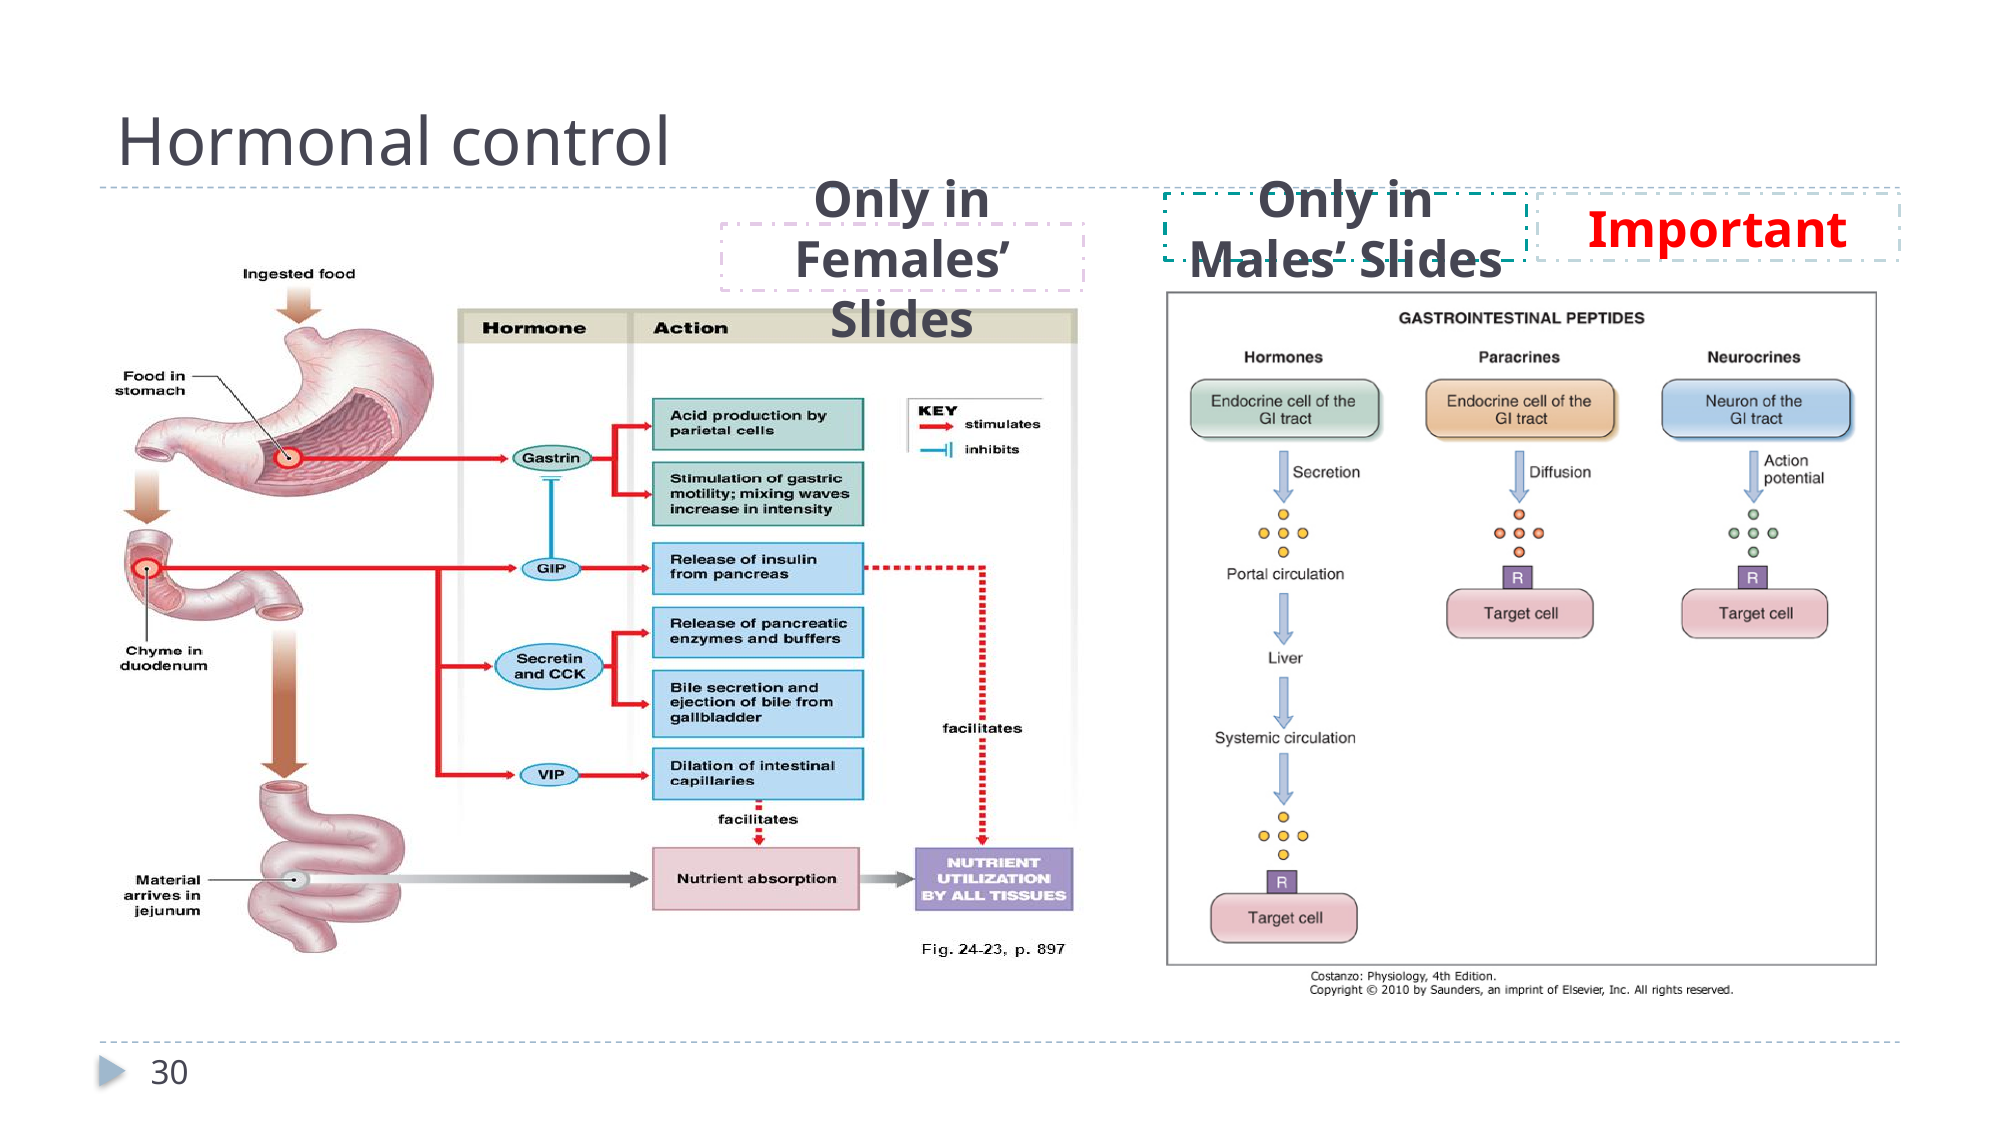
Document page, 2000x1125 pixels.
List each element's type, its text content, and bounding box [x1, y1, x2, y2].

text_box Only in Females’ Slides [720, 222, 1085, 259]
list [100, 256, 1084, 961]
title Hormonal control [99, 24, 1900, 188]
slide_number 30 [133, 1042, 568, 1103]
text_box Important [1536, 192, 1901, 262]
text_box Only in Males’ Slides [1163, 192, 1528, 262]
picture [1165, 291, 1878, 996]
